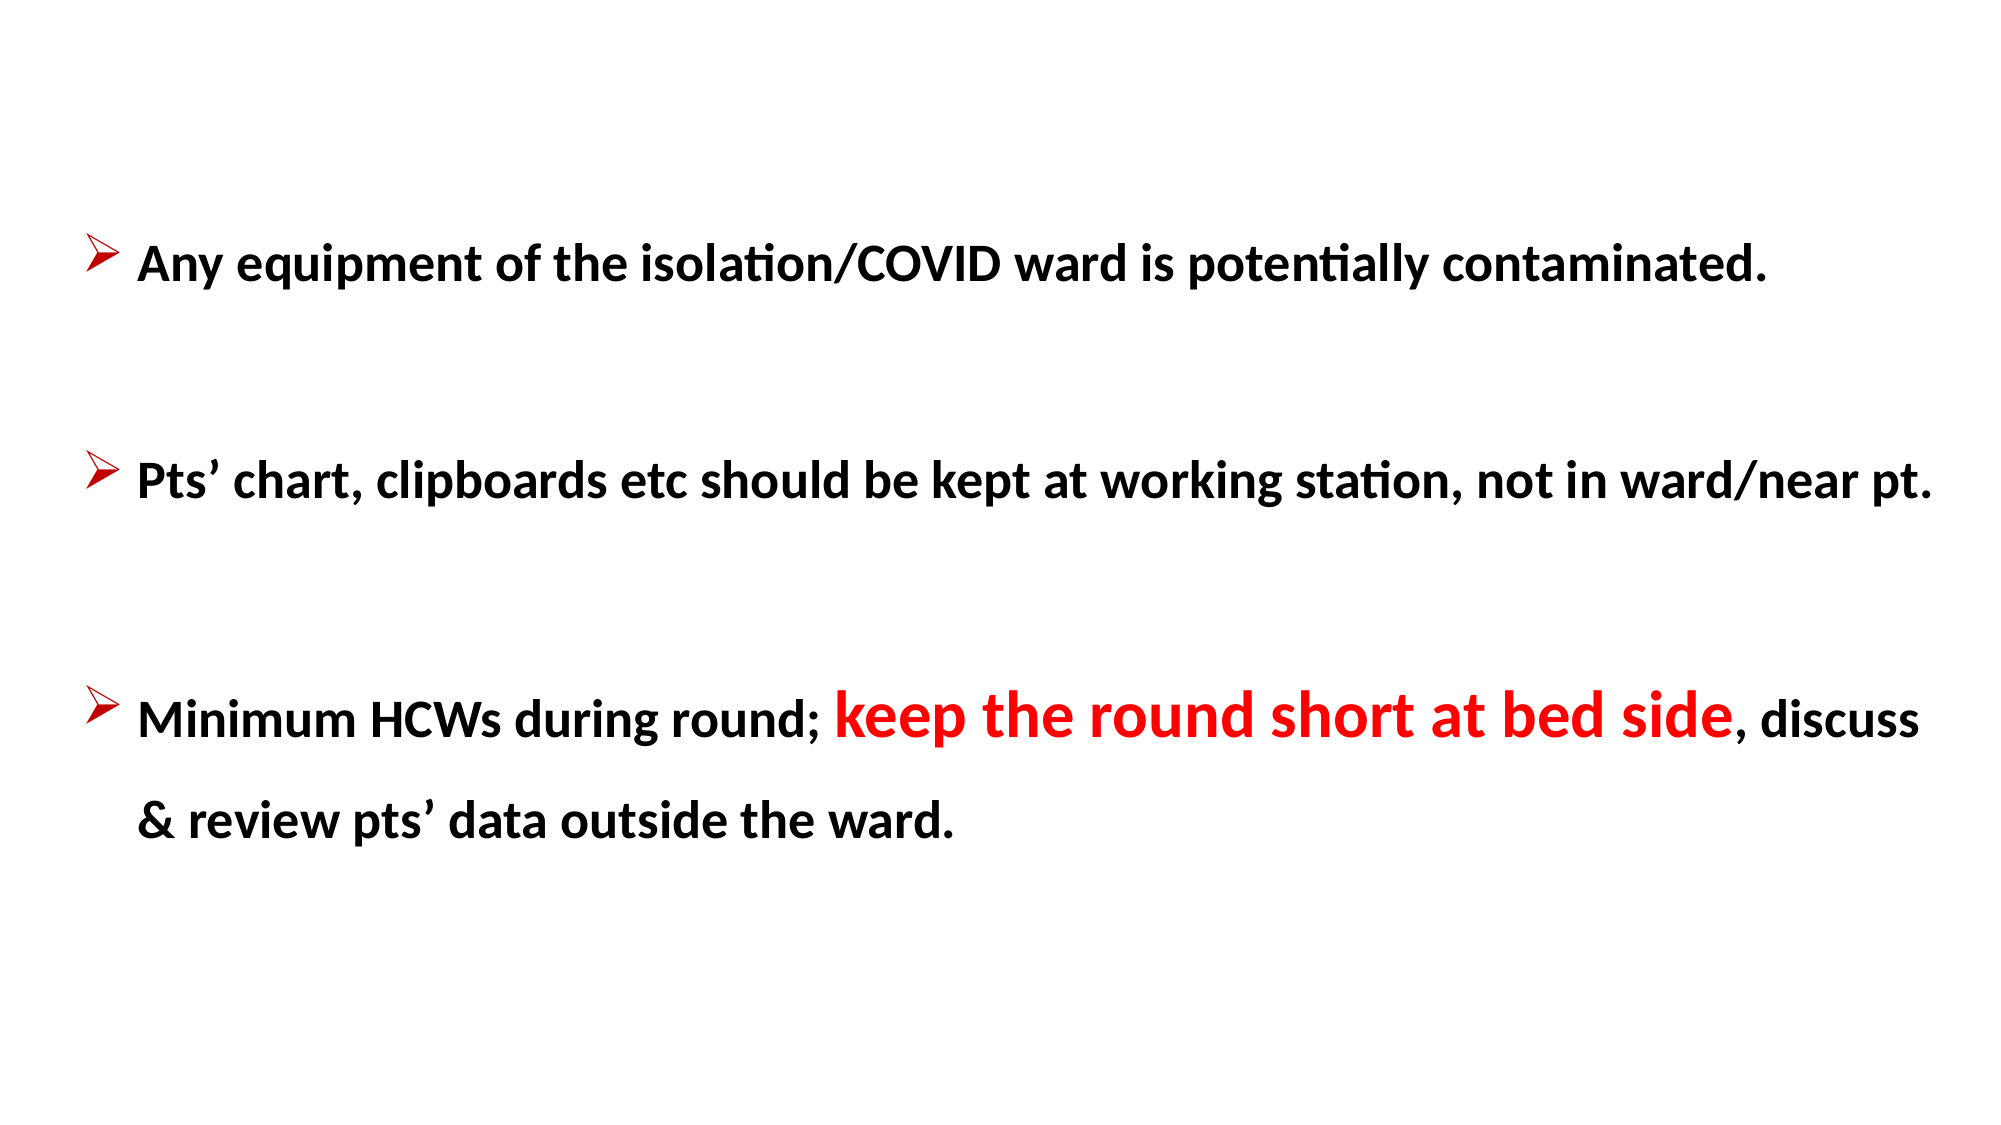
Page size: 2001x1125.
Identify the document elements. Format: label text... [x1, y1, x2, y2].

list Any equipment of the isolation/COVID ward is potentially contaminated. Pts’ chart, clipboards etc should be kept at working station, not in ward/near pt. Minimum HCWs during round; keep the round short at bed side, discuss & review pts’ data outside the ward. [66, 187, 1967, 1063]
